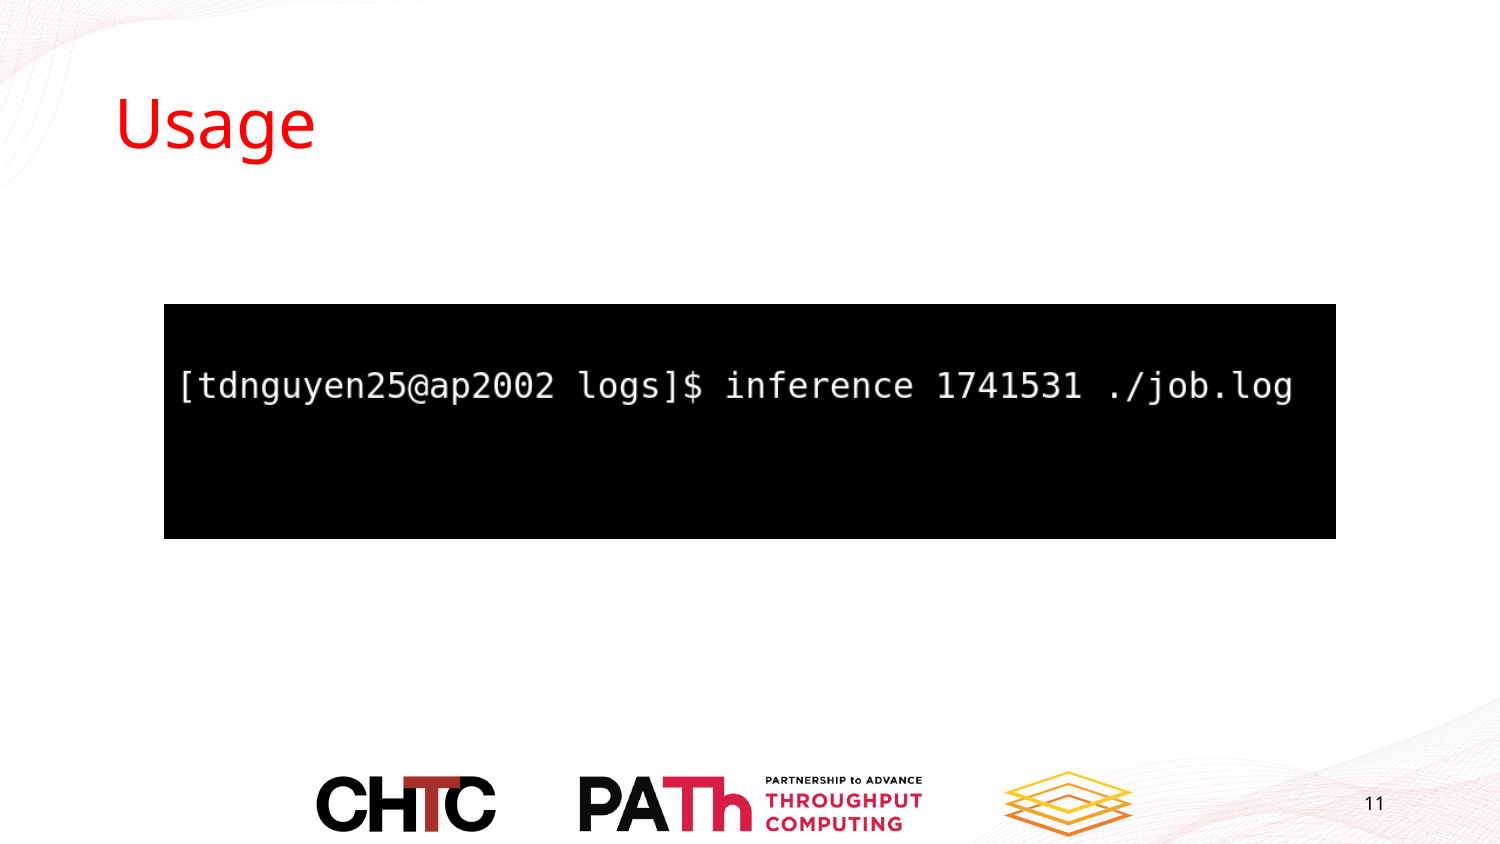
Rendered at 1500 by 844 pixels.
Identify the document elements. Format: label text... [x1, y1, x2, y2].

slide_number 11 [1059, 782, 1397, 827]
picture [0, 0, 1500, 844]
title Usage [103, 44, 1397, 208]
